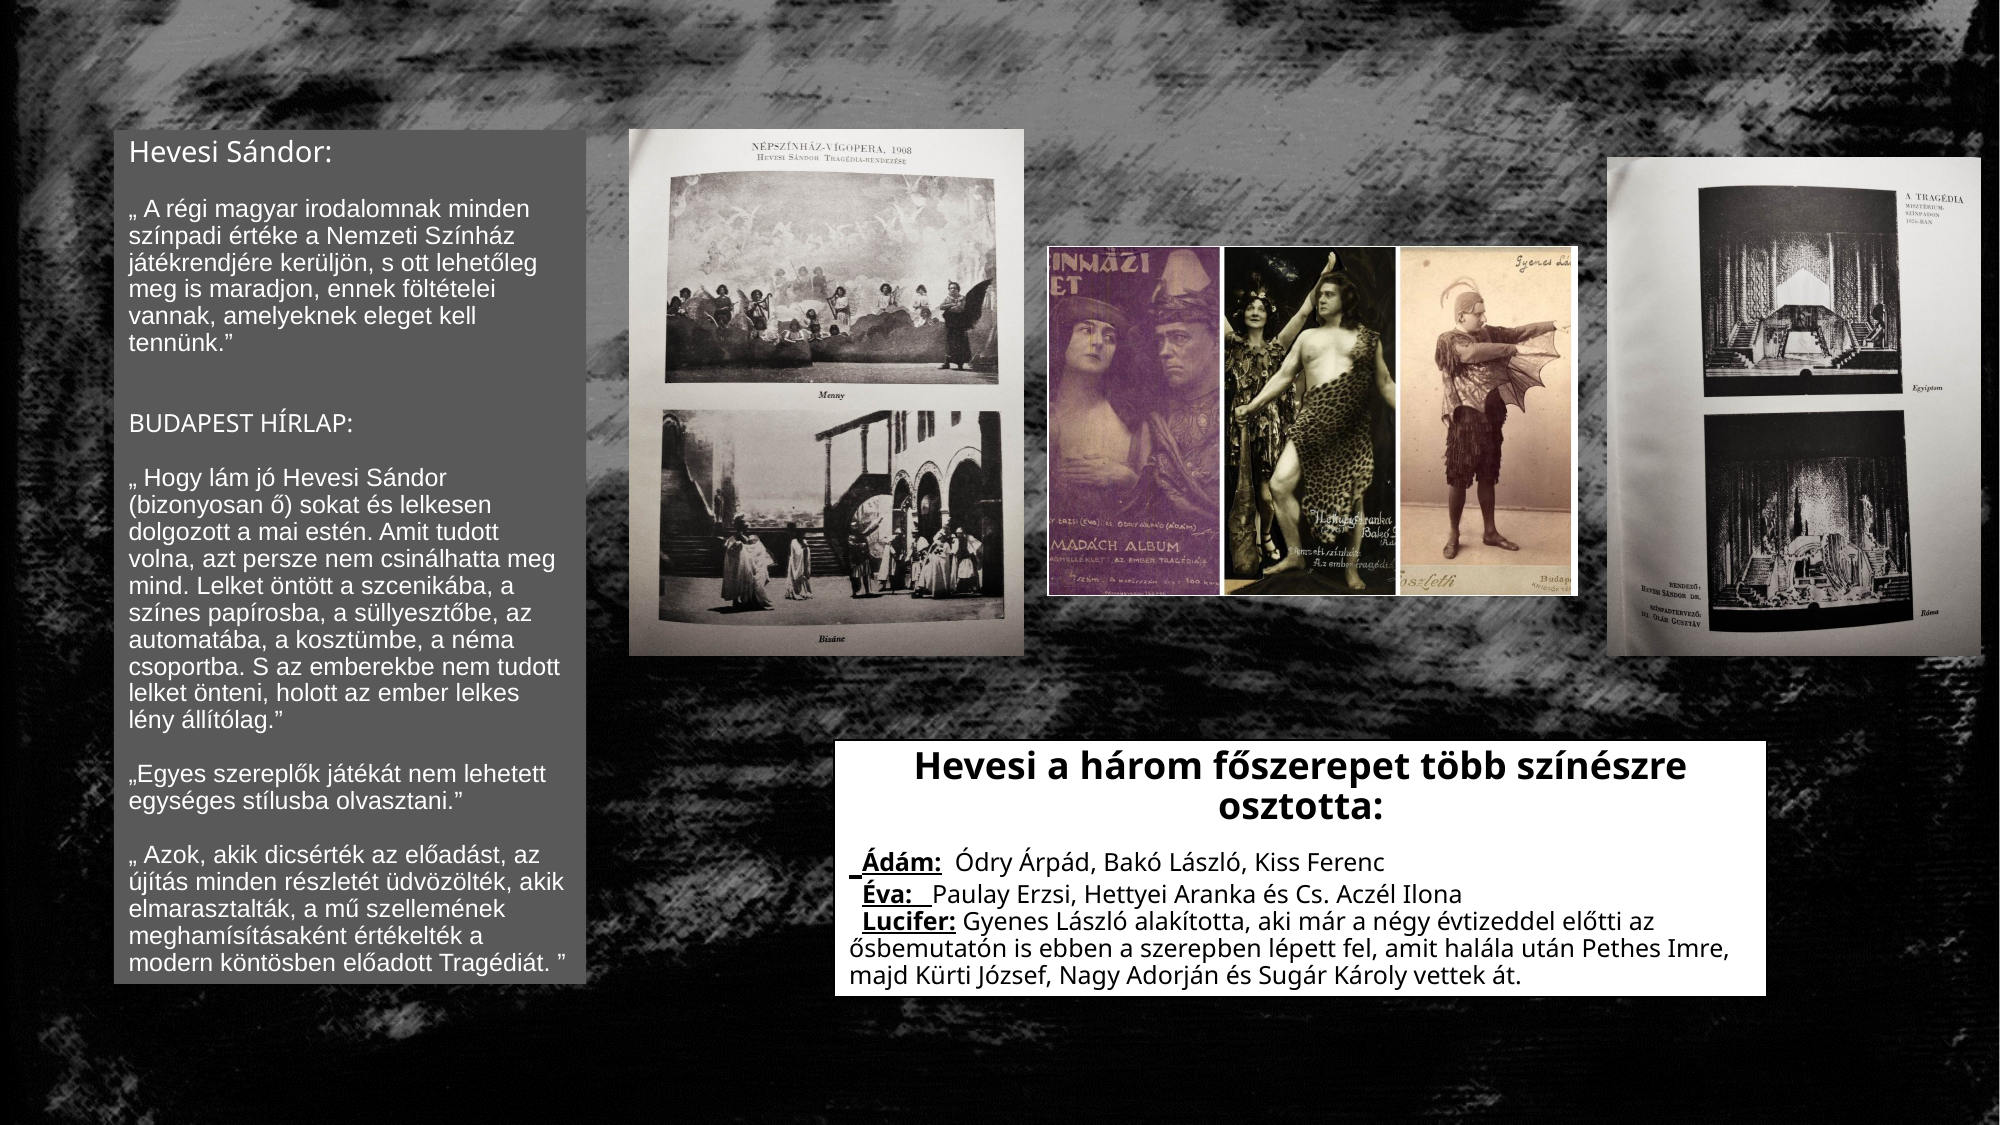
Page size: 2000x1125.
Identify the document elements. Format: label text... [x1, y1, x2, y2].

text_box Hevesi a három főszerepet több színészre osztotta: Ádám: Ódry Árpád, Bakó László, Kiss Ferenc Éva: Paulay Erzsi, Hettyei Aranka és Cs. Aczél Ilona Lucifer: Gyenes László alakította, aki már a négy évtizeddel előtti az ősbemutatón is ebben a szerepben lépett fel, amit halála után Pethes Imre, majd Kürti József, Nagy Adorján és Sugár Károly vettek át. [833, 739, 1768, 998]
picture [1607, 157, 1981, 656]
picture [629, 129, 1024, 656]
text_box Hevesi Sándor: „ A régi magyar irodalomnak minden színpadi értéke a Nemzeti Színház játékrendjére kerüljön, s ott lehetőleg meg is maradjon, ennek föltételei vannak, amelyeknek eleget kell tennünk.” BUDAPEST HÍRLAP: „ Hogy lám jó Hevesi Sándor (bizonyosan ő) sokat és lelkesen dolgozott a mai estén. Amit tudott volna, azt persze nem csinálhatta meg mind. Lelket öntött a szcenikába, a színes papírosba, a süllyesztőbe, az automatába, a kosztümbe, a néma csoportba. S az emberekbe nem tudott lelket önteni, holott az ember lelkes lény állítólag.” „Egyes szereplők játékát nem lehetett egységes stílusba olvasztani.” „ Azok, akik dicsérték az előadást, az újítás minden részletét üdvözölték, akik elmarasztalták, a mű szellemének meghamísításaként értékelték a modern köntösben előadott Tragédiát. ” [113, 129, 587, 984]
picture [1047, 246, 1578, 596]
